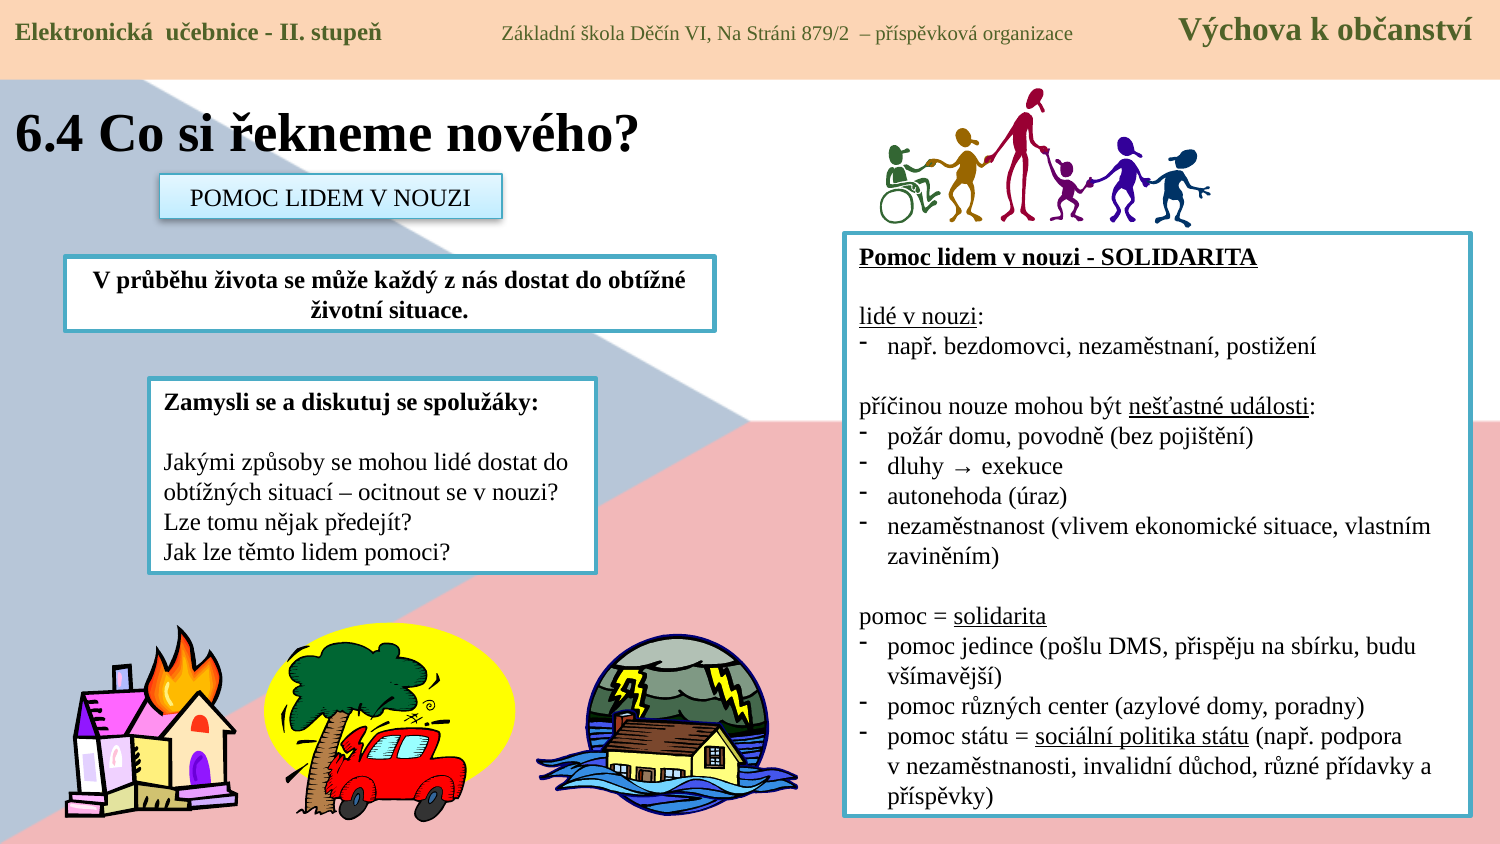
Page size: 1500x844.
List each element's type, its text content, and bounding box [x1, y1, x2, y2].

picture [879, 88, 1211, 228]
text_box Elektronická učebnice - II. stupeň Základní škola Děčín VI, Na Stráni 879/2 – příspěvková organizace Výchova k občanství [0, 0, 1500, 80]
picture [263, 622, 516, 823]
picture [533, 628, 801, 817]
picture [64, 622, 241, 821]
text_box Pomoc lidem v nouzi - SOLIDARITA lidé v nouzi: např. bezdomovci, nezaměstnaní, postižení příčinou nouze mohou být nešťastné události: požár domu, povodně (bez pojištění) dluhy → exekuce autonehoda (úraz) nezaměstnanost (vlivem ekonomické situace, vlastním zaviněním) pomoc = solidarita pomoc jedince (pošlu DMS, přispěju na sbírku, budu všímavější) pomoc různých center (azylové domy, poradny) pomoc státu = sociální politika státu (např. podpora v nezaměstnanosti, invalidní důchod, různé přídavky a příspěvky) [842, 231, 1473, 818]
text_box POMOC LIDEM V NOUZI [159, 173, 503, 219]
text_box 6.4 Co si řekneme nového? [0, 80, 668, 179]
text_box Zamysli se a diskutuj se spolužáky: Jakými způsoby se mohou lidé dostat do obtížných situací – ocitnout se v nouzi? Lze tomu nějak předejít? Jak lze těmto lidem pomoci? [147, 376, 598, 575]
text_box V průběhu života se může každý z nás dostat do obtížné životní situace. [63, 254, 717, 333]
